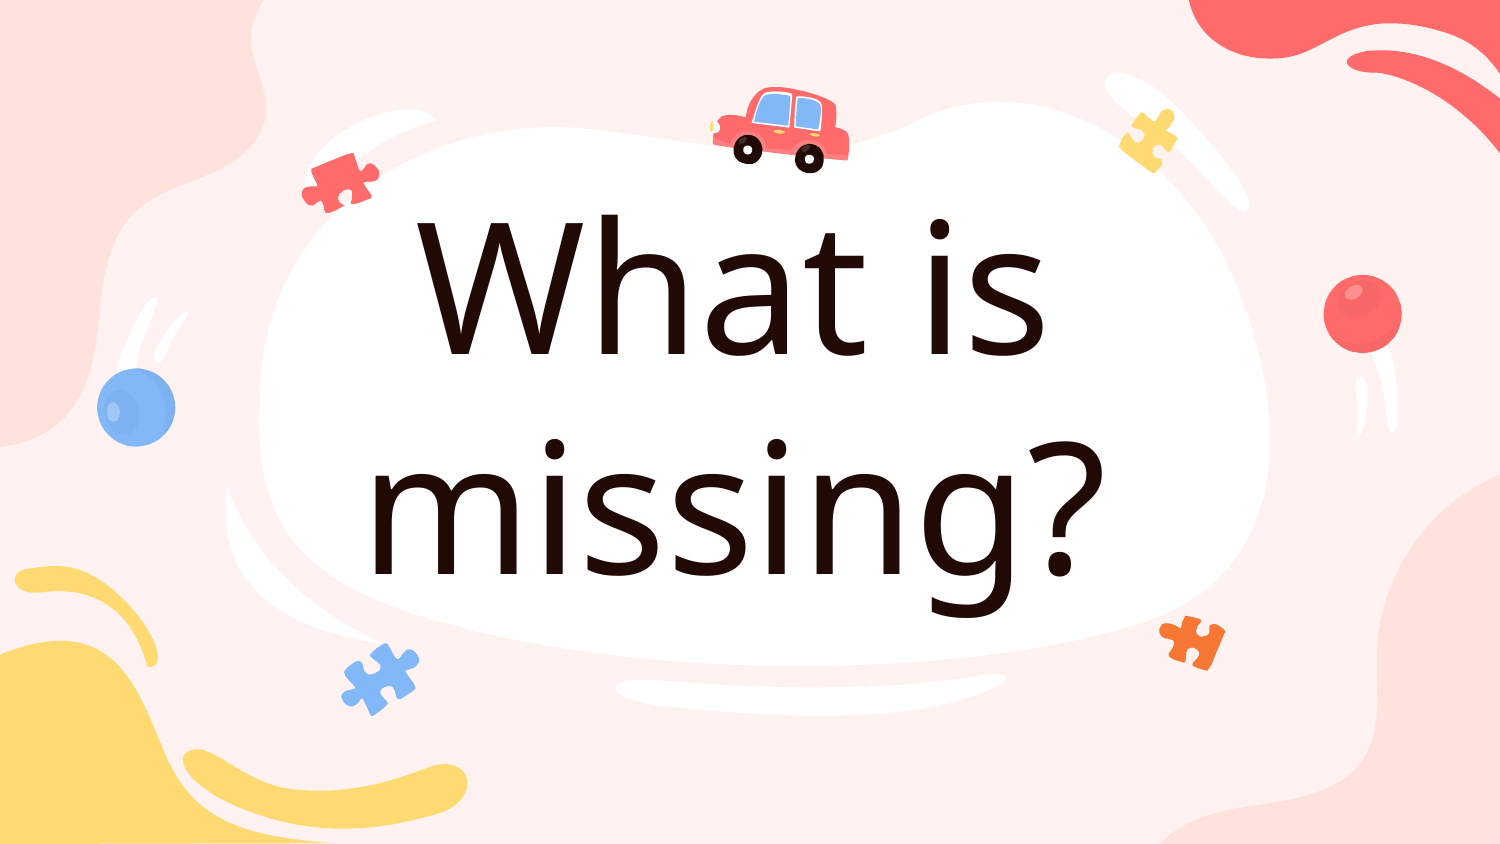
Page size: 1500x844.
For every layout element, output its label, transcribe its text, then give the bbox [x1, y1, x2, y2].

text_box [708, 86, 850, 174]
title What is missing? [166, 249, 1301, 534]
